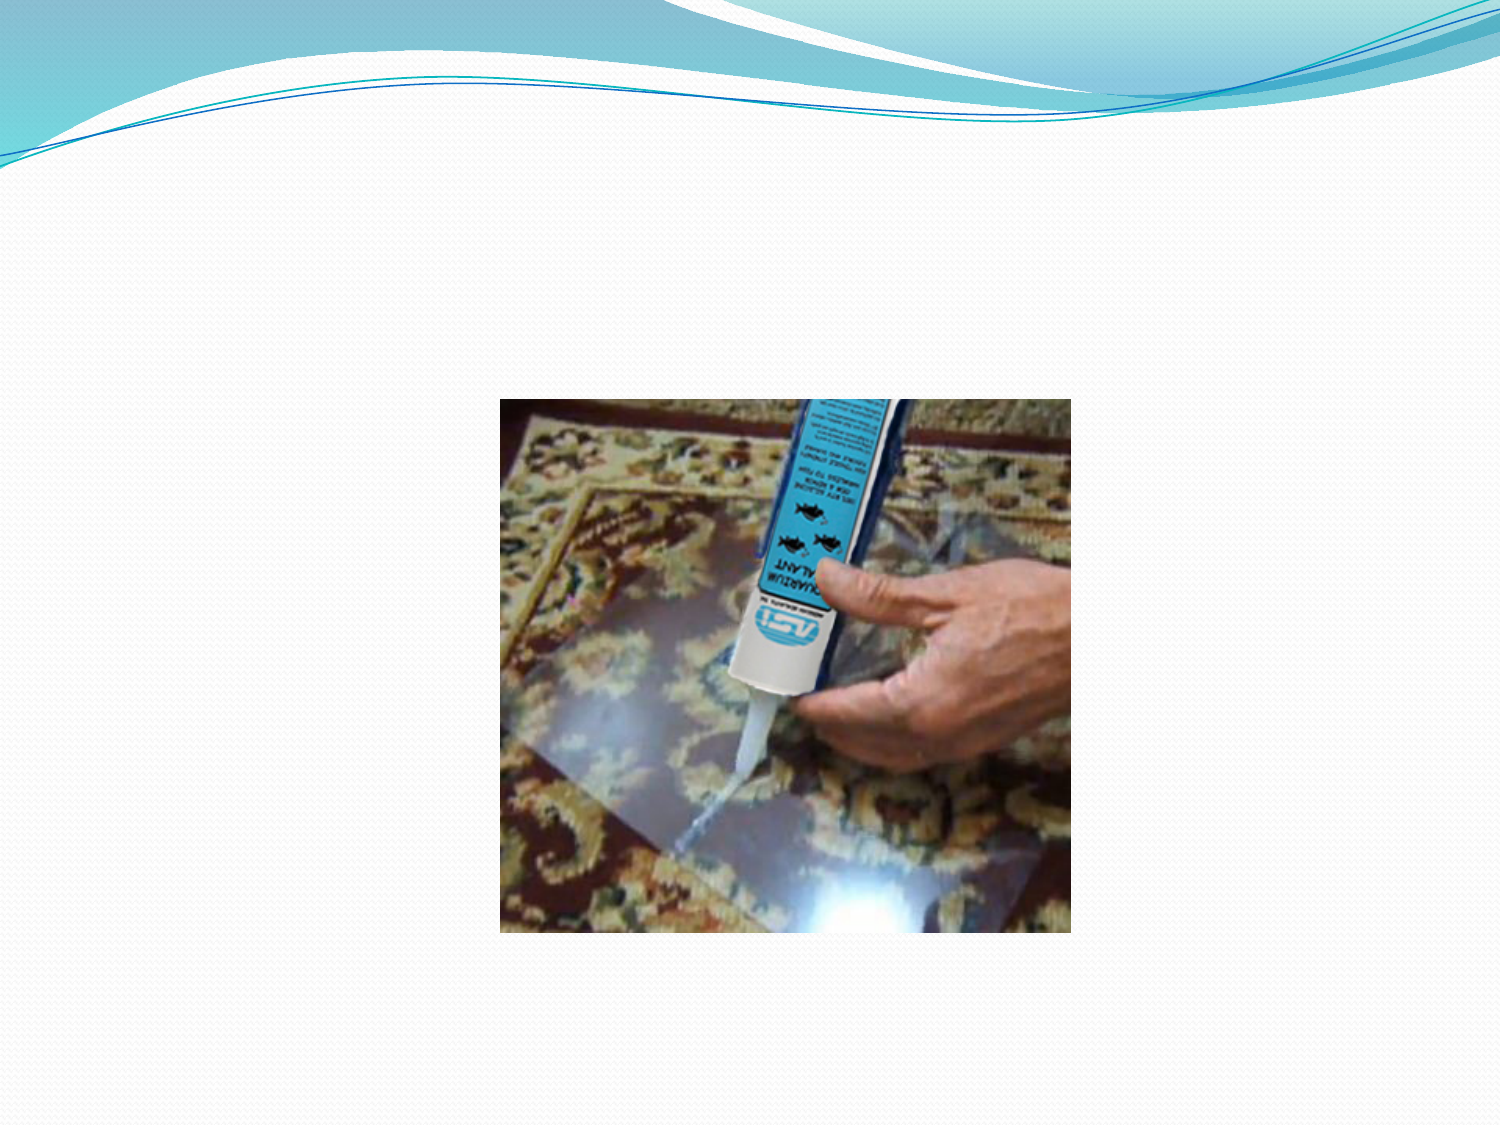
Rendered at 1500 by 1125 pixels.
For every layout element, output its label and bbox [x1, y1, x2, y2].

picture [499, 399, 1071, 933]
